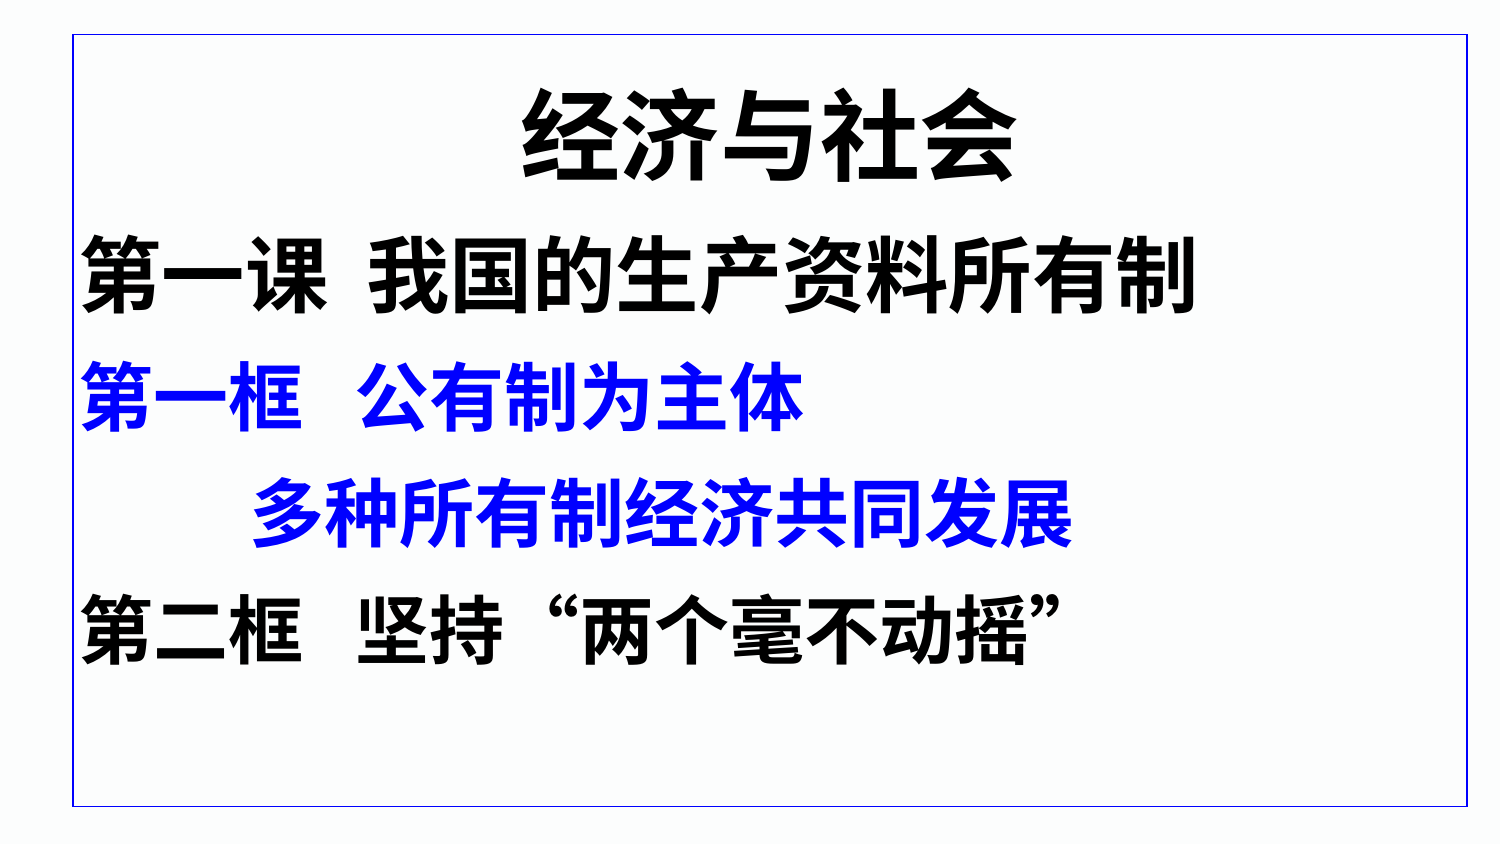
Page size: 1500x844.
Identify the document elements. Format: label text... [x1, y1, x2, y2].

text_box 经济与社会 第一课 我国的生产资料所有制 第一框 公有制为主体 多种所有制经济共同发展 第二框 坚持“两个毫不动摇” [73, 34, 1468, 807]
